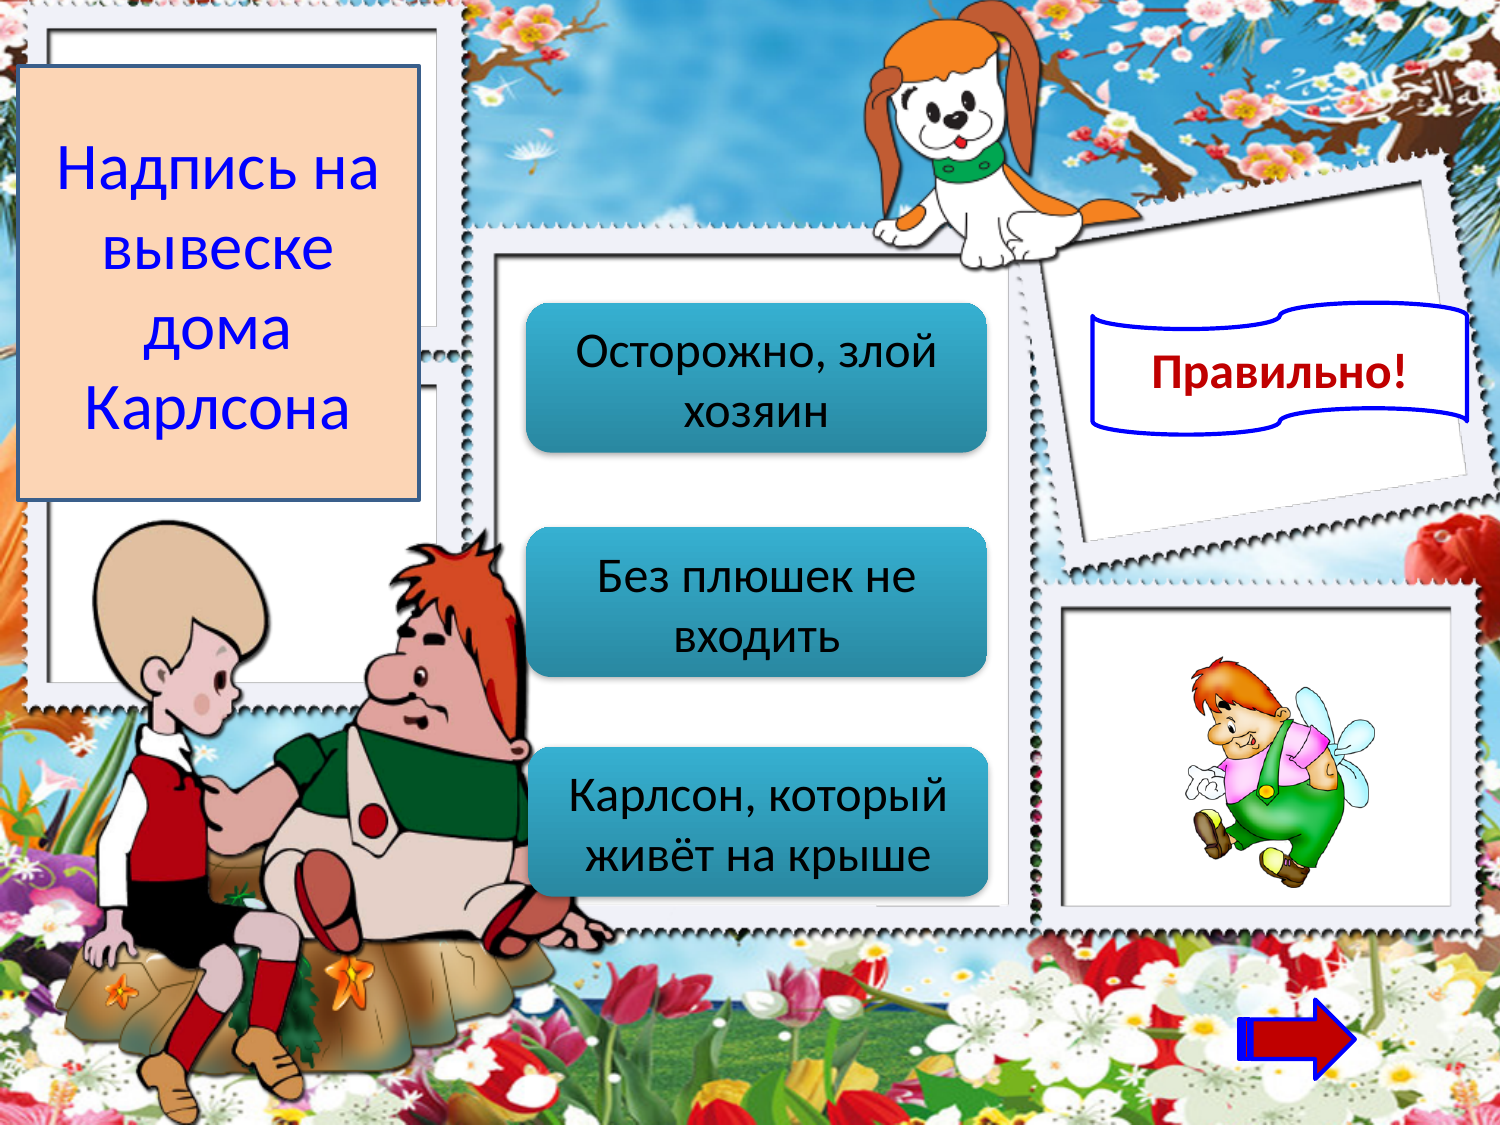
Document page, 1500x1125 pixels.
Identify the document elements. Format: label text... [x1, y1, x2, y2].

text_box Правильно! [1090, 300, 1470, 437]
text_box Без плюшек не входить [526, 527, 988, 678]
text_box [1237, 997, 1357, 1081]
text_box Карлсон, который живёт на крыше [528, 746, 989, 897]
text_box Осторожно, злой хозяин [526, 302, 988, 453]
picture [0, 0, 1500, 1125]
text_box Надпись на вывеске дома Карлсона [16, 64, 421, 502]
